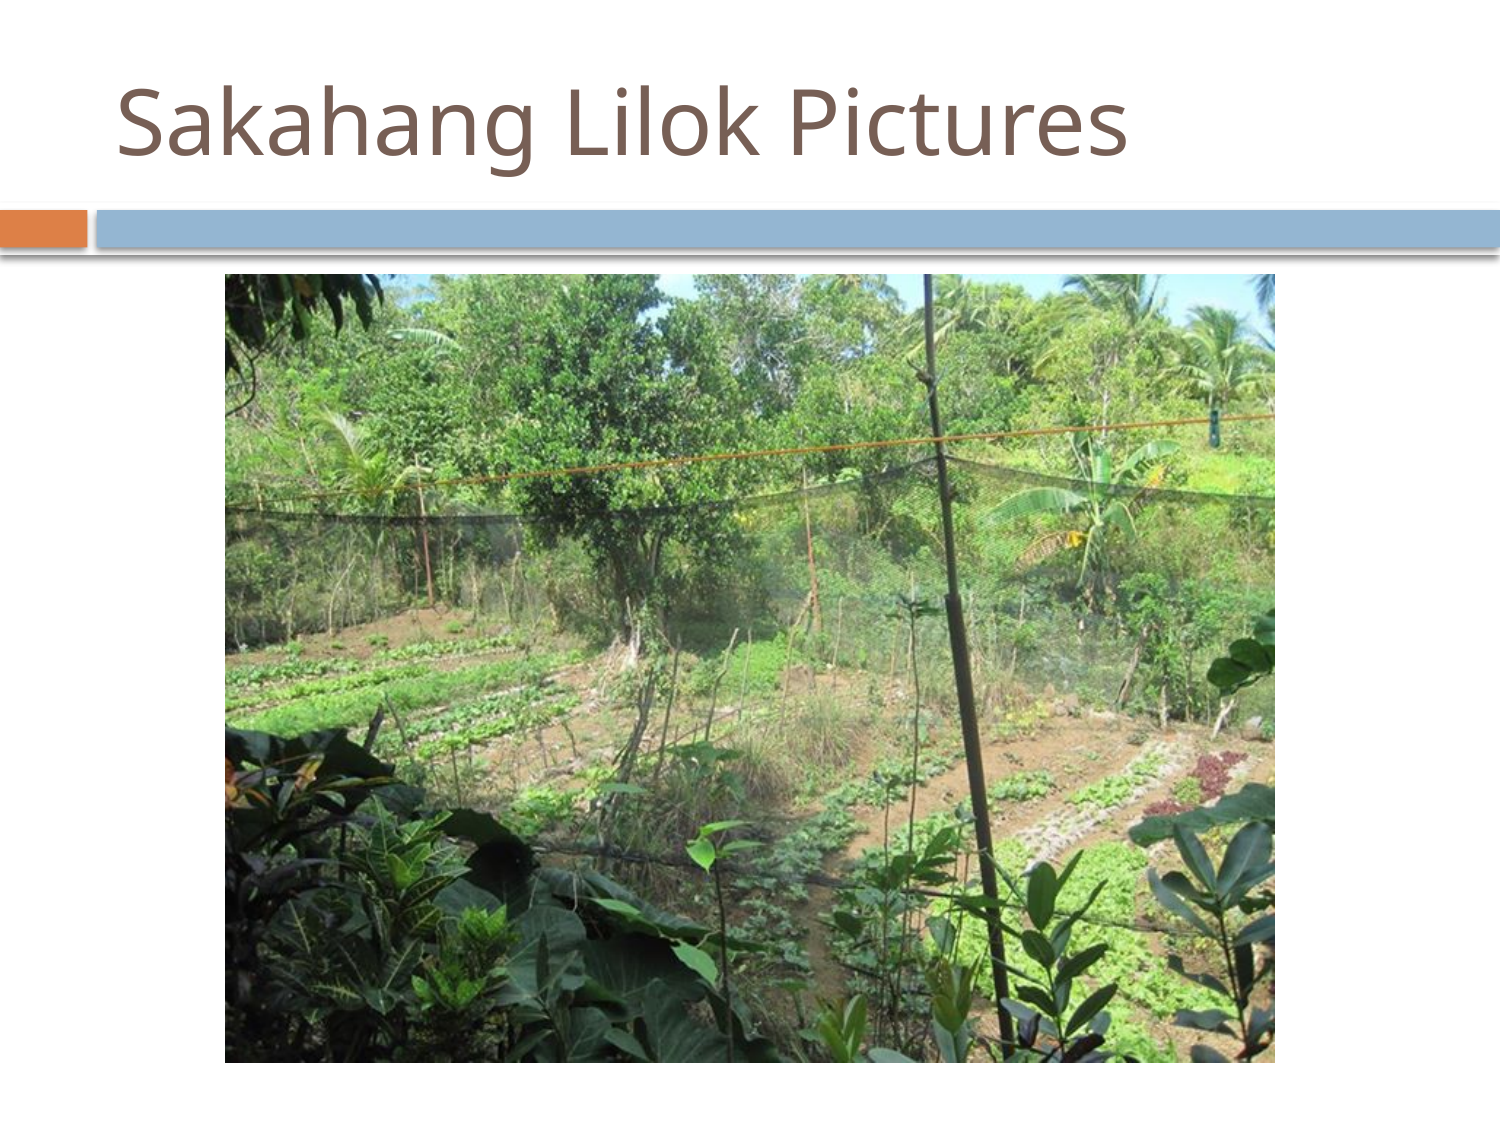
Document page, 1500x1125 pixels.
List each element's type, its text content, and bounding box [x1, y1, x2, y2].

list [224, 274, 1276, 1063]
title Sakahang Lilok Pictures [100, 37, 1438, 200]
